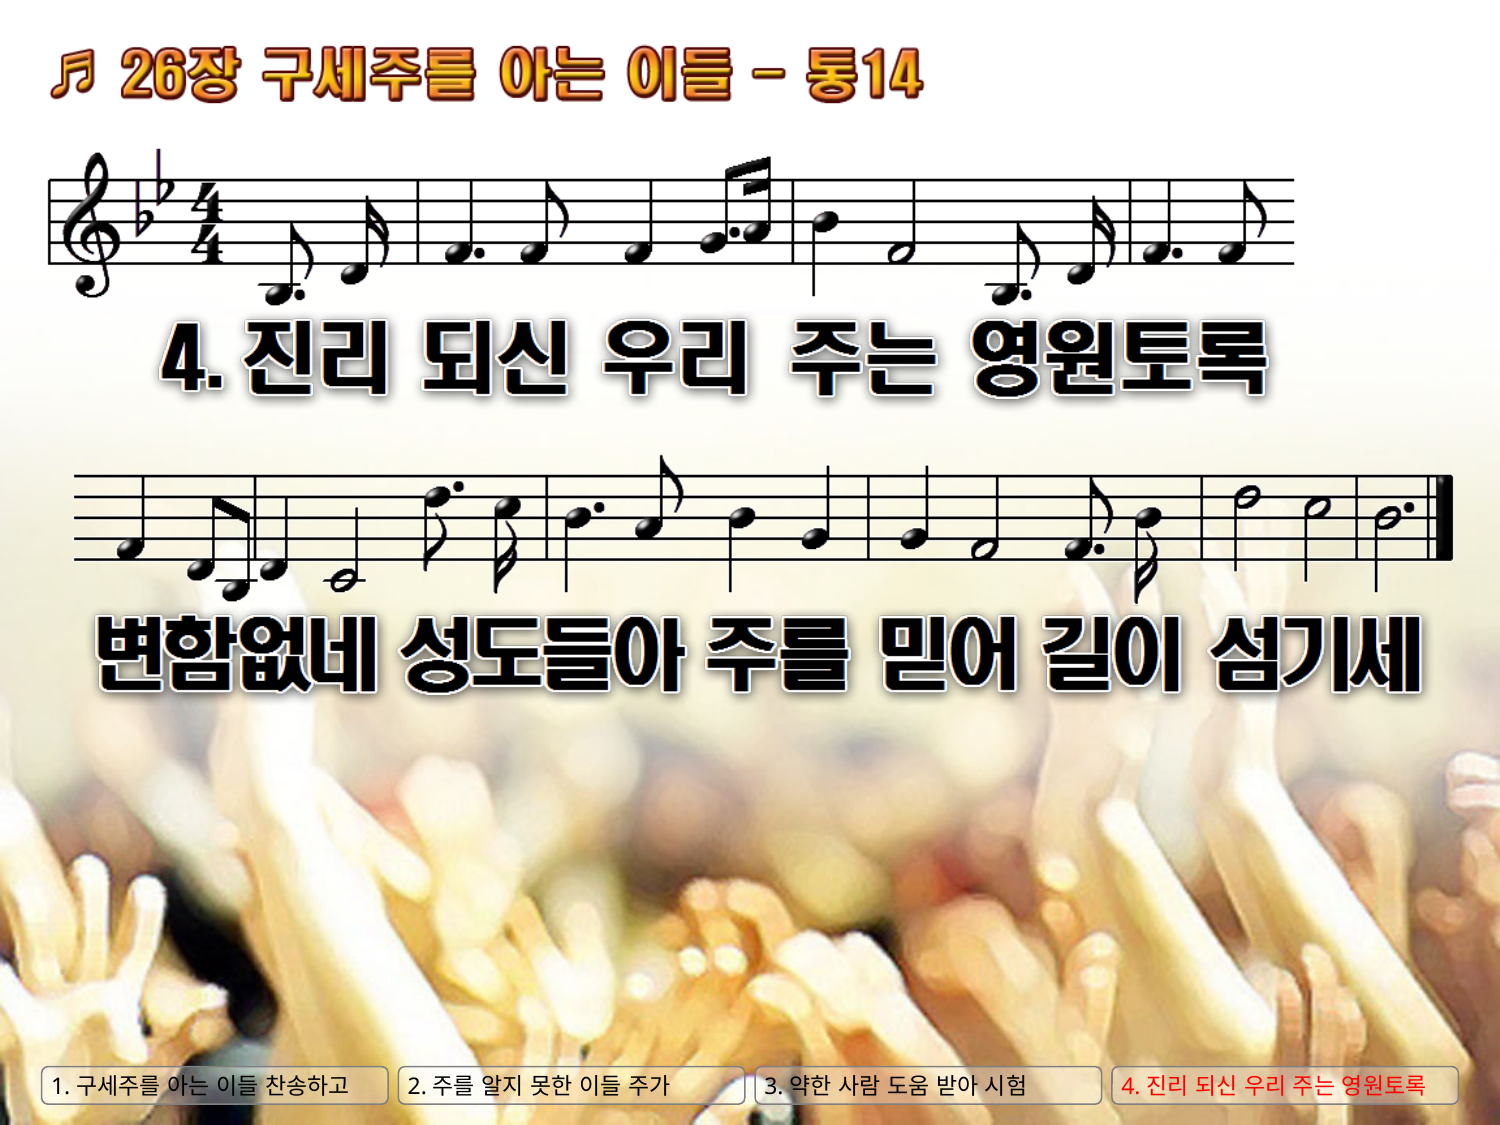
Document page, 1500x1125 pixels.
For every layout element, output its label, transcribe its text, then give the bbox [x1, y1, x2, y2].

text_box 2.주를 알지 못한 이들 주가 [398, 1066, 745, 1105]
text_box 1.구세주를 아는 이들 찬송하고 [41, 1066, 389, 1105]
text_box 4.진리 되신 우리 주는 영원토록 [1111, 1066, 1459, 1105]
picture [0, 0, 1500, 1125]
text_box 3.약한 사람 도움 받아 시험 [755, 1066, 1102, 1105]
